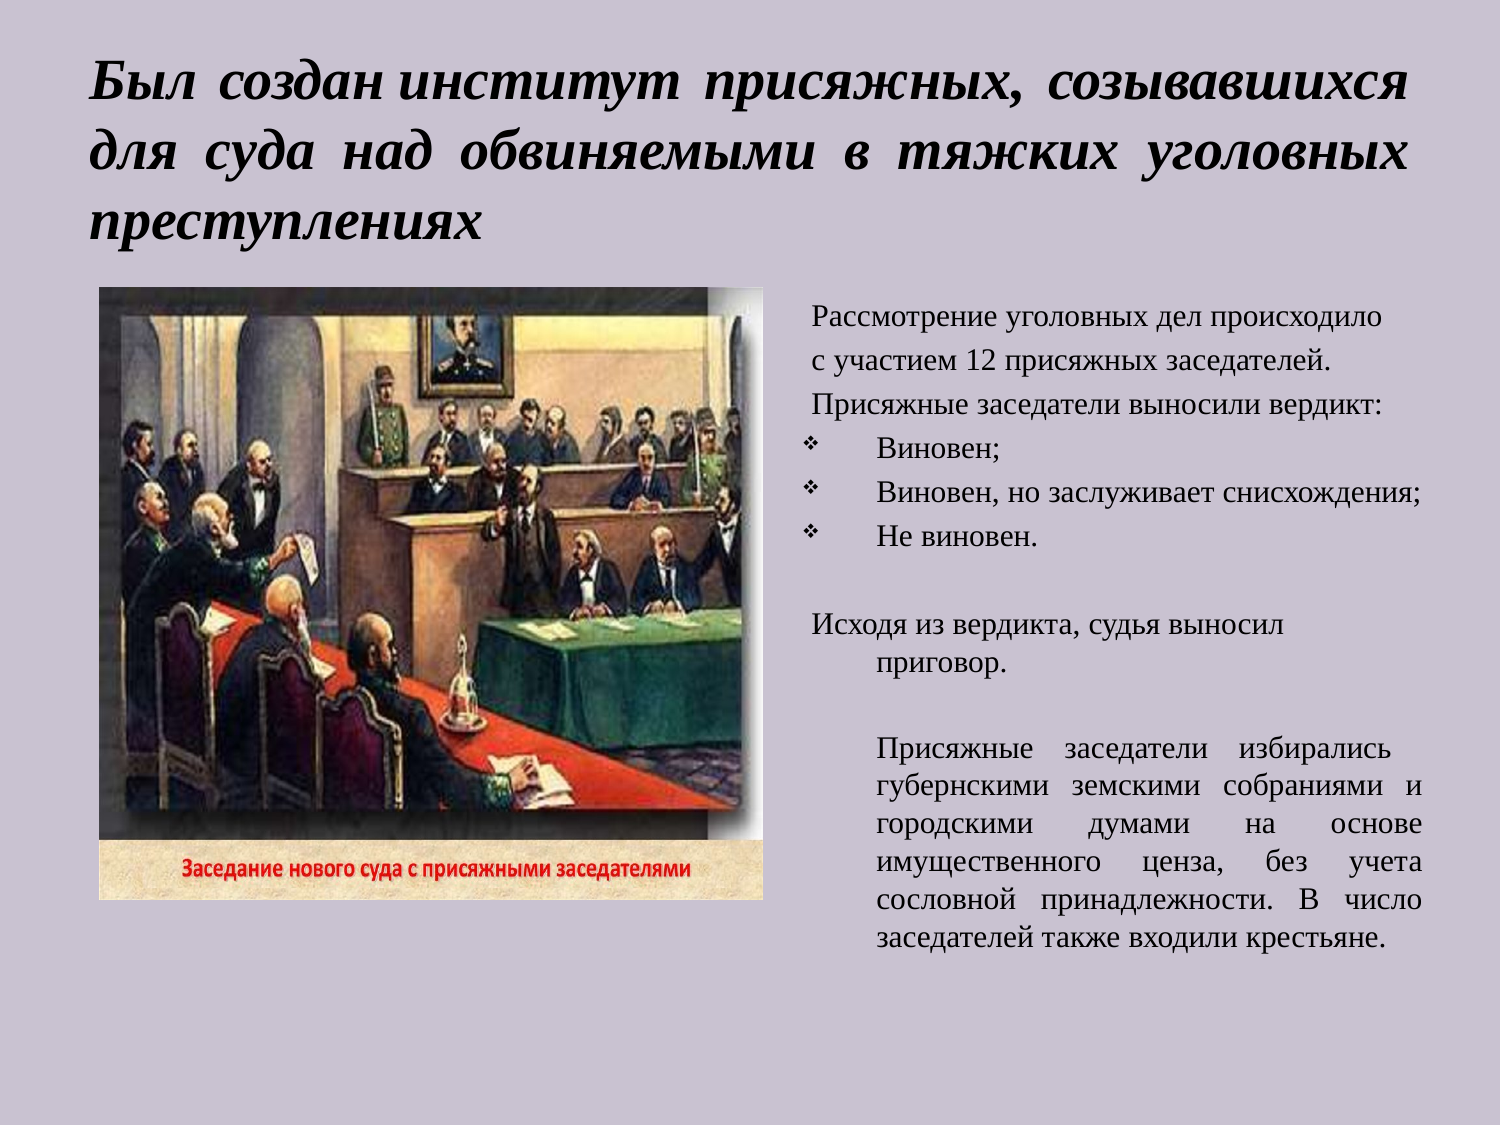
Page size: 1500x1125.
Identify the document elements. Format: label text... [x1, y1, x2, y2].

title Был создан институт присяжных, созывавшихся для суда над обвиняемыми в тяжких уголовных преступлениях [75, 50, 1425, 243]
picture [99, 287, 763, 901]
list Рассмотрение уголовных дел происходило с участием 12 присяжных заседателей. Присяжные заседатели выносили вердикт: Виновен; Виновен, но заслуживает снисхождения; Не виновен. Исходя из вердикта, судья выносил приговор. Присяжные заседатели избирались губернскими земскими собраниями и городскими думами на основе имущественного ценза, без учета сословной принадлежности. В число заседателей также входили крестьяне. [774, 287, 1438, 1005]
